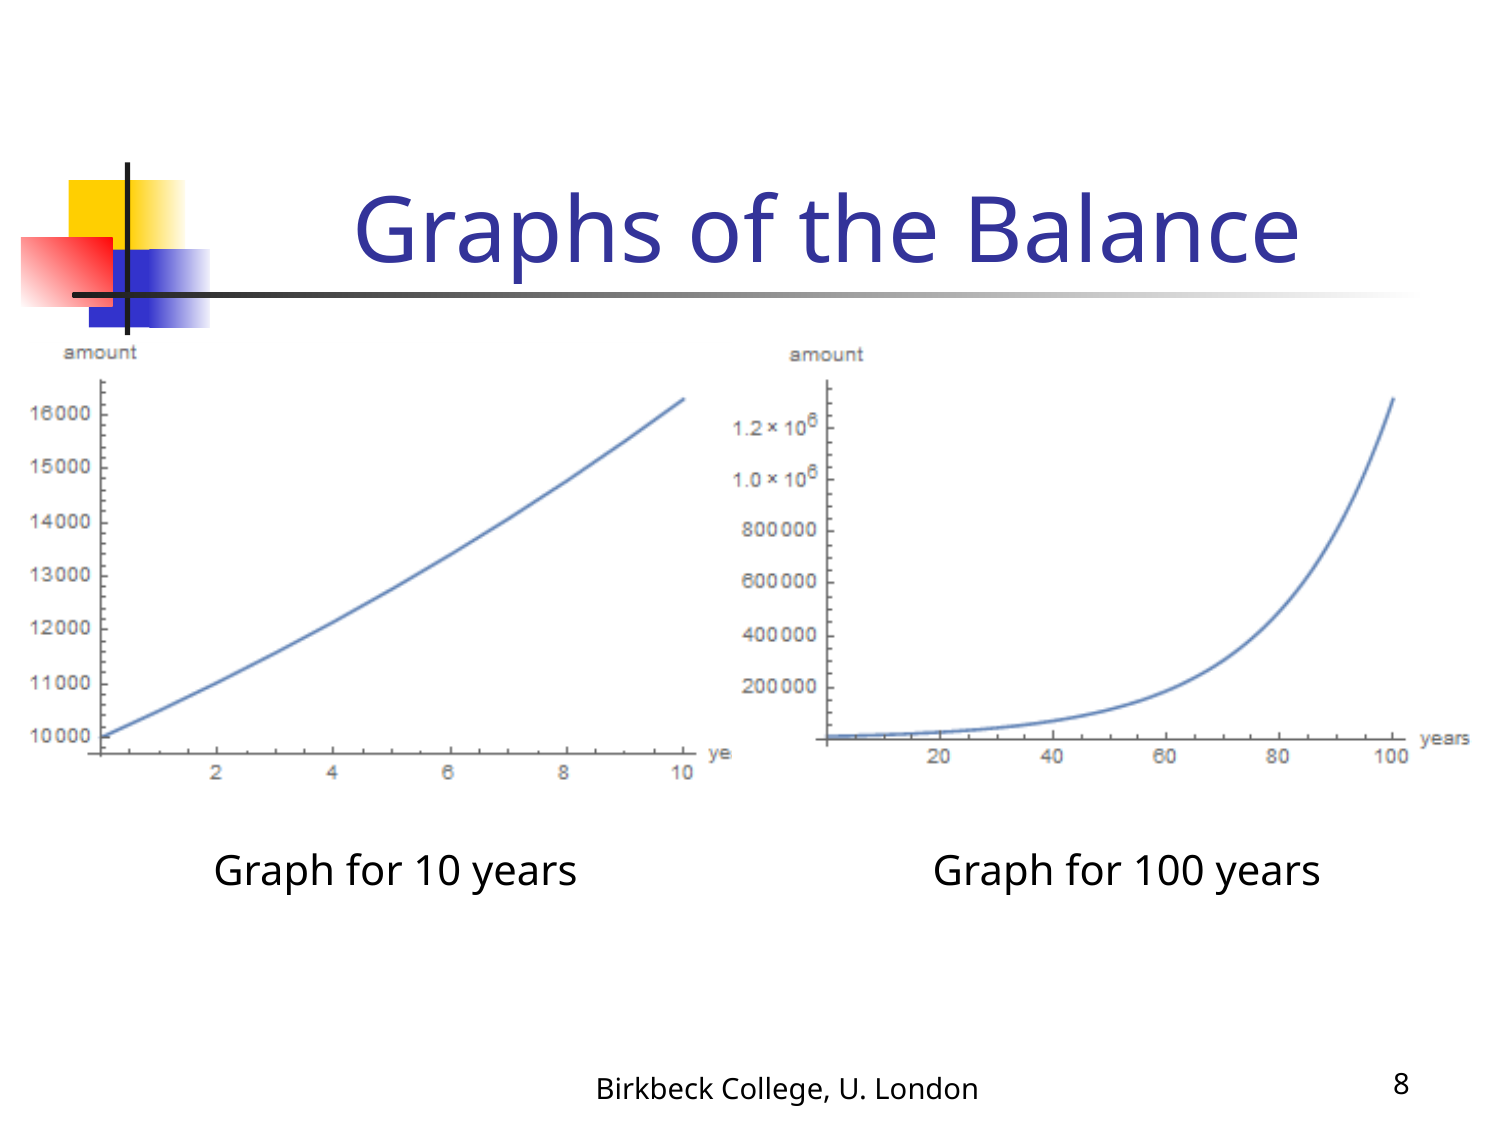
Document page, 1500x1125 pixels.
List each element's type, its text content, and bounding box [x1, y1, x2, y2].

slide_number 8 [1112, 1037, 1426, 1113]
picture [29, 341, 1473, 788]
footer Birkbeck College, U. London [549, 1037, 1026, 1113]
text_box Graph for 10 years [198, 836, 593, 902]
text_box Graph for 100 years [917, 836, 1336, 902]
title Graphs of the Balance [188, 101, 1468, 289]
